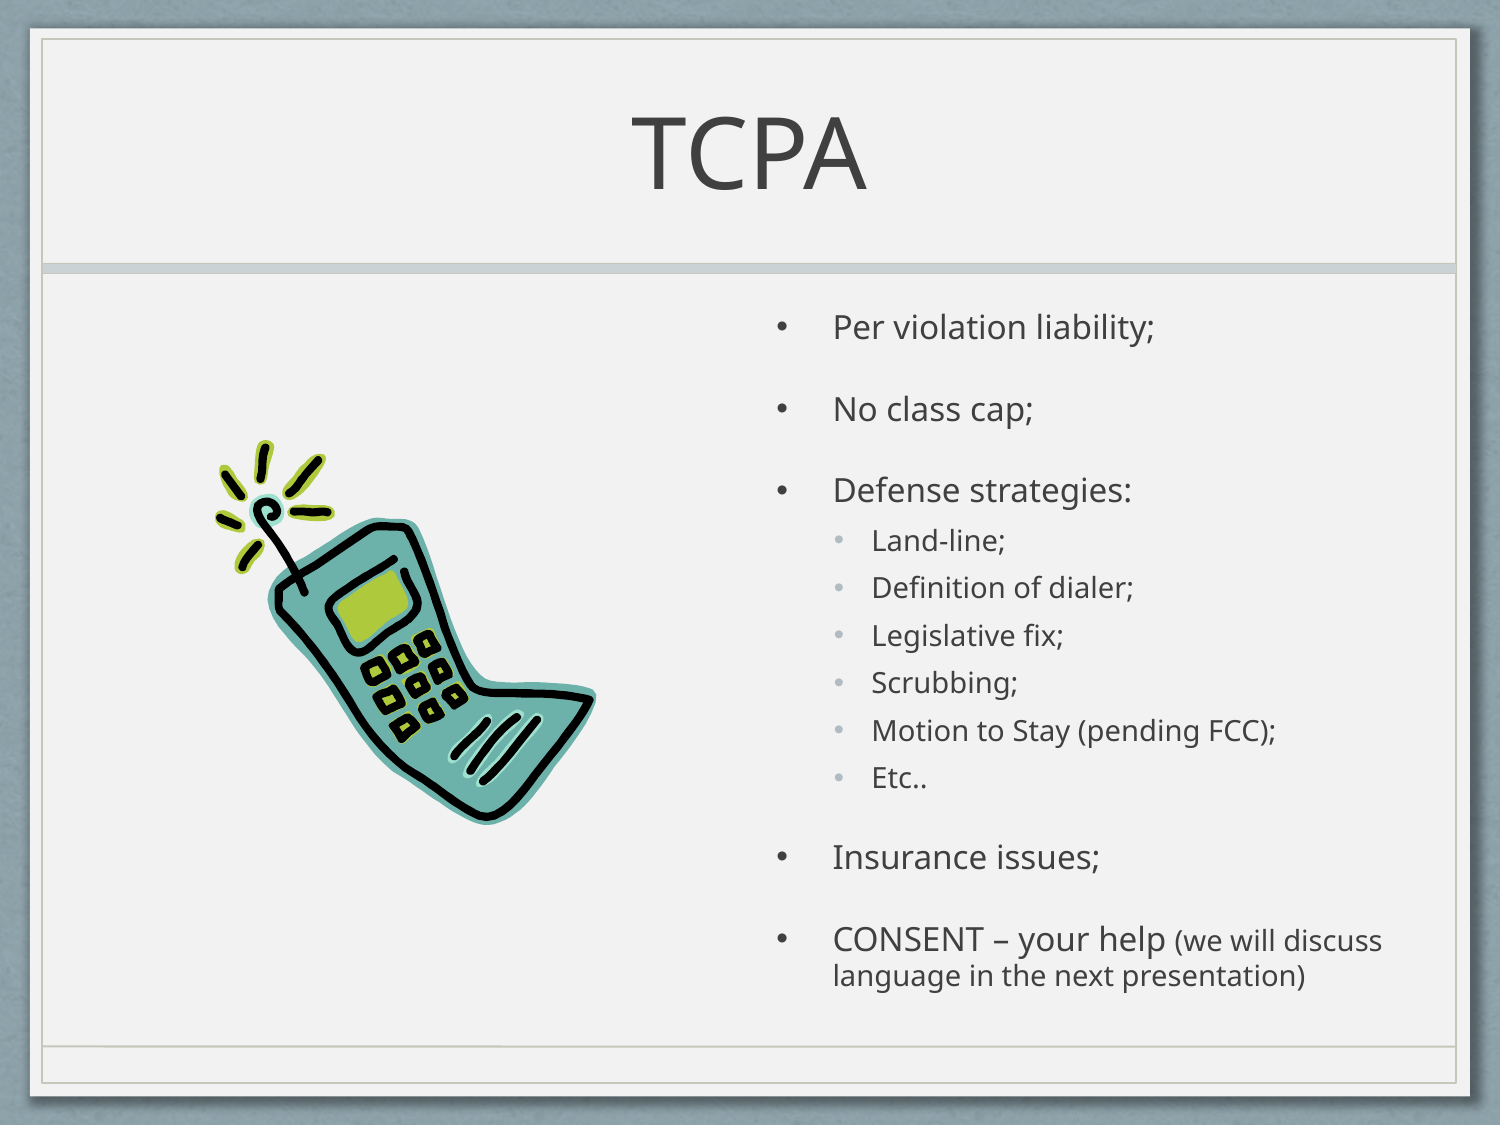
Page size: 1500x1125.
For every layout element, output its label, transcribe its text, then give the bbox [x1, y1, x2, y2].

title TCPA [147, 40, 1353, 260]
list Per violation liability; No class cap; Defense strategies: Land-line; Definition of dialer; Legislative fix; Scrubbing; Motion to Stay (pending FCC); Etc.. Insurance issues; CONSENT – your help (we will discuss language in the next presentation) [761, 298, 1466, 1036]
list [209, 436, 609, 830]
